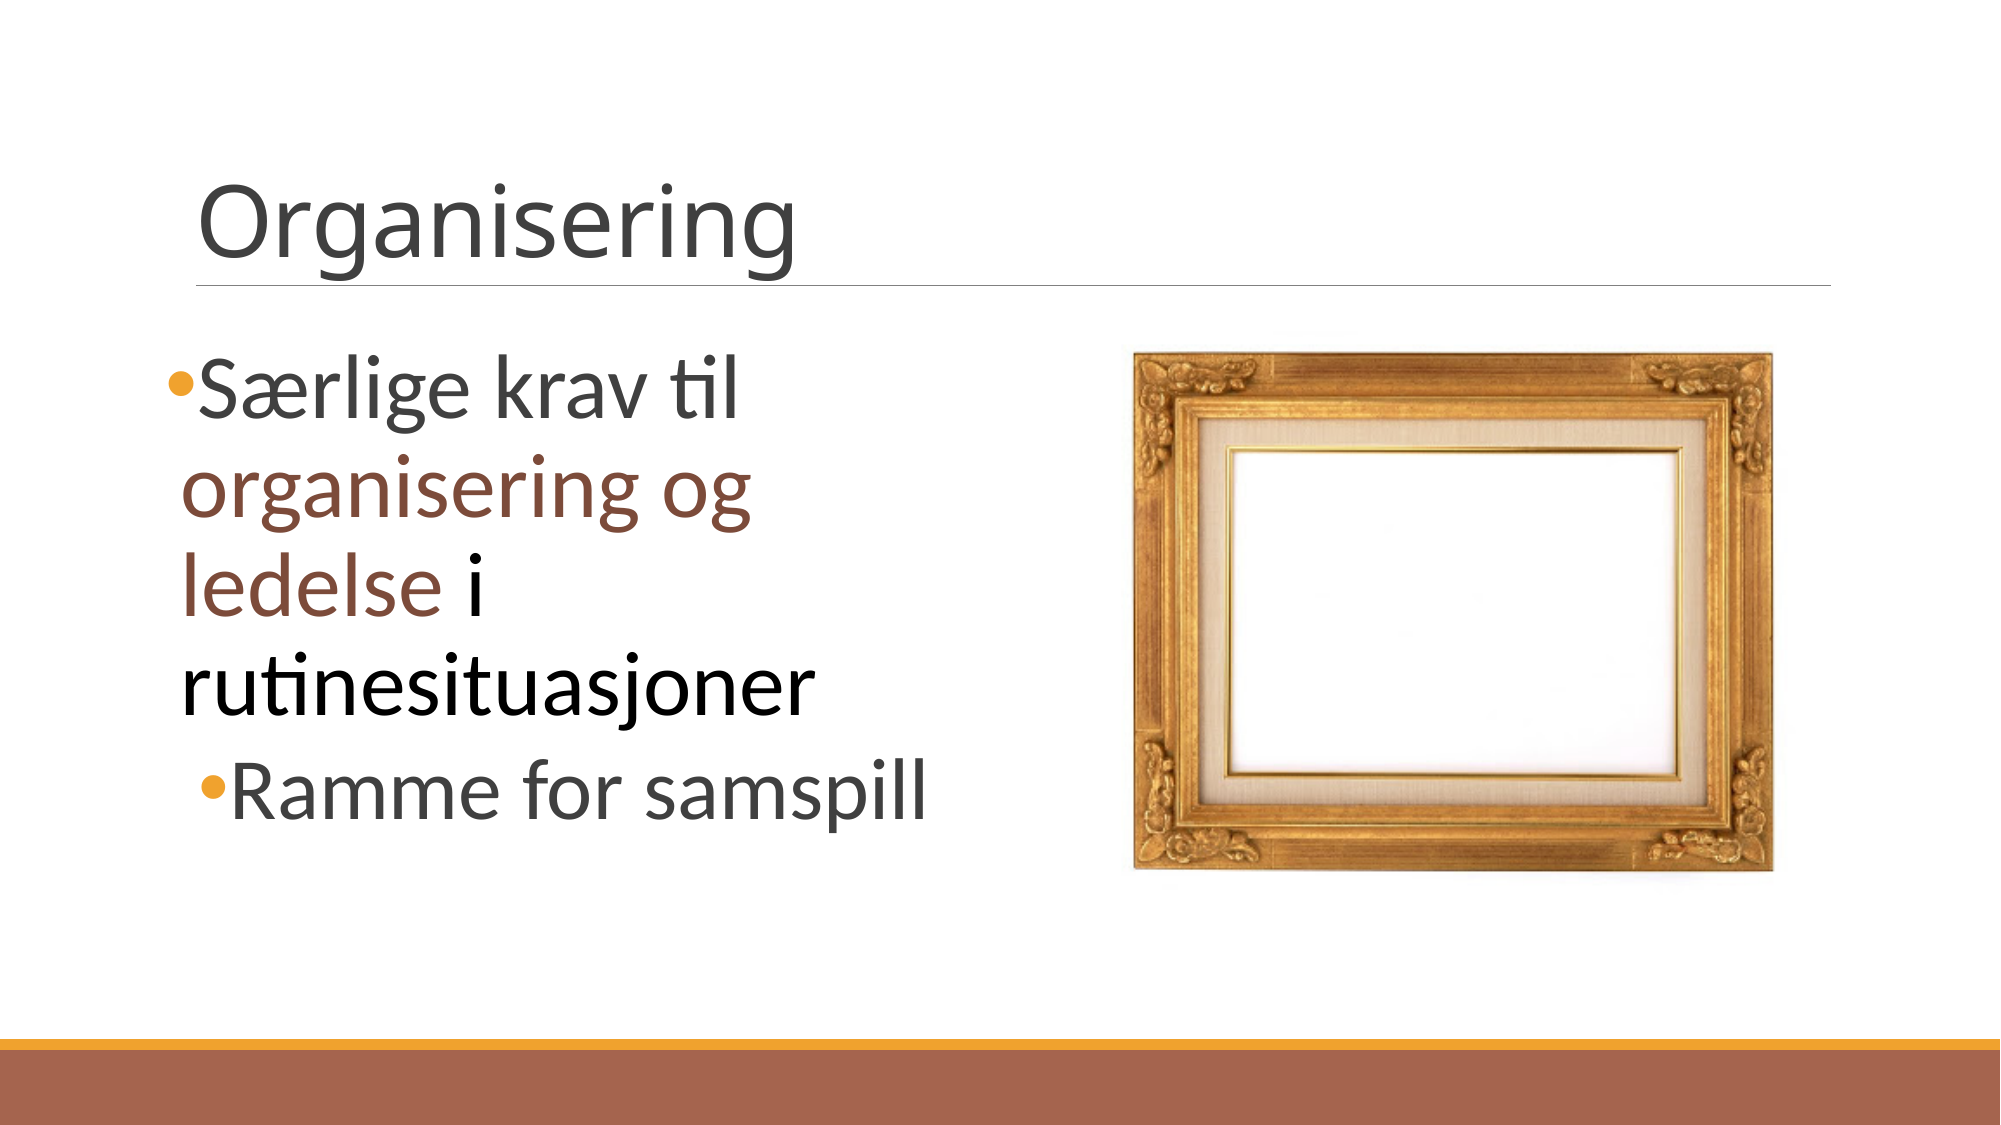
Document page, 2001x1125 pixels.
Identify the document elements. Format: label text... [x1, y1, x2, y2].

title Organisering [180, 47, 1830, 285]
picture [1107, 331, 1802, 897]
list Særlige krav til organisering og ledelse i rutinesituasjoner Ramme for samspill [165, 331, 976, 1050]
